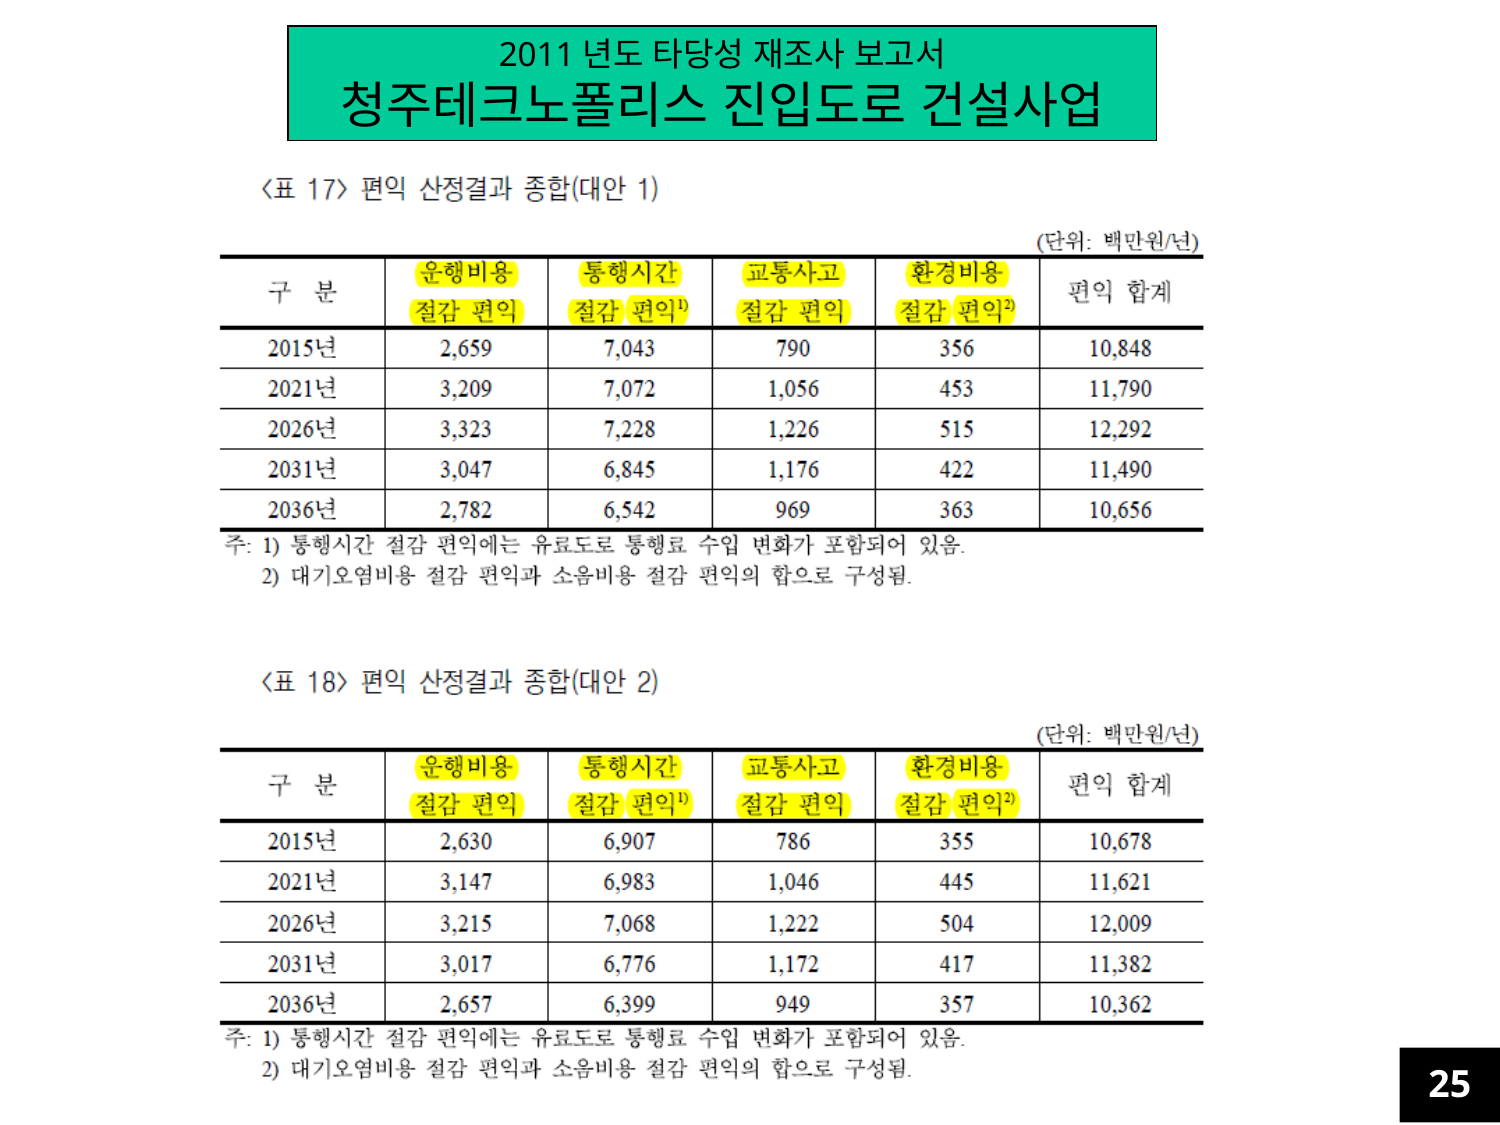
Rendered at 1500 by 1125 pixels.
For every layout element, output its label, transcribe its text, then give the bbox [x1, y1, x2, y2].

picture [184, 156, 1237, 1100]
slide_number 25 [1399, 1047, 1500, 1123]
text_box 2011년도 타당성 재조사 보고서 청주테크노폴리스 진입도로 건설사업 [288, 26, 1157, 141]
